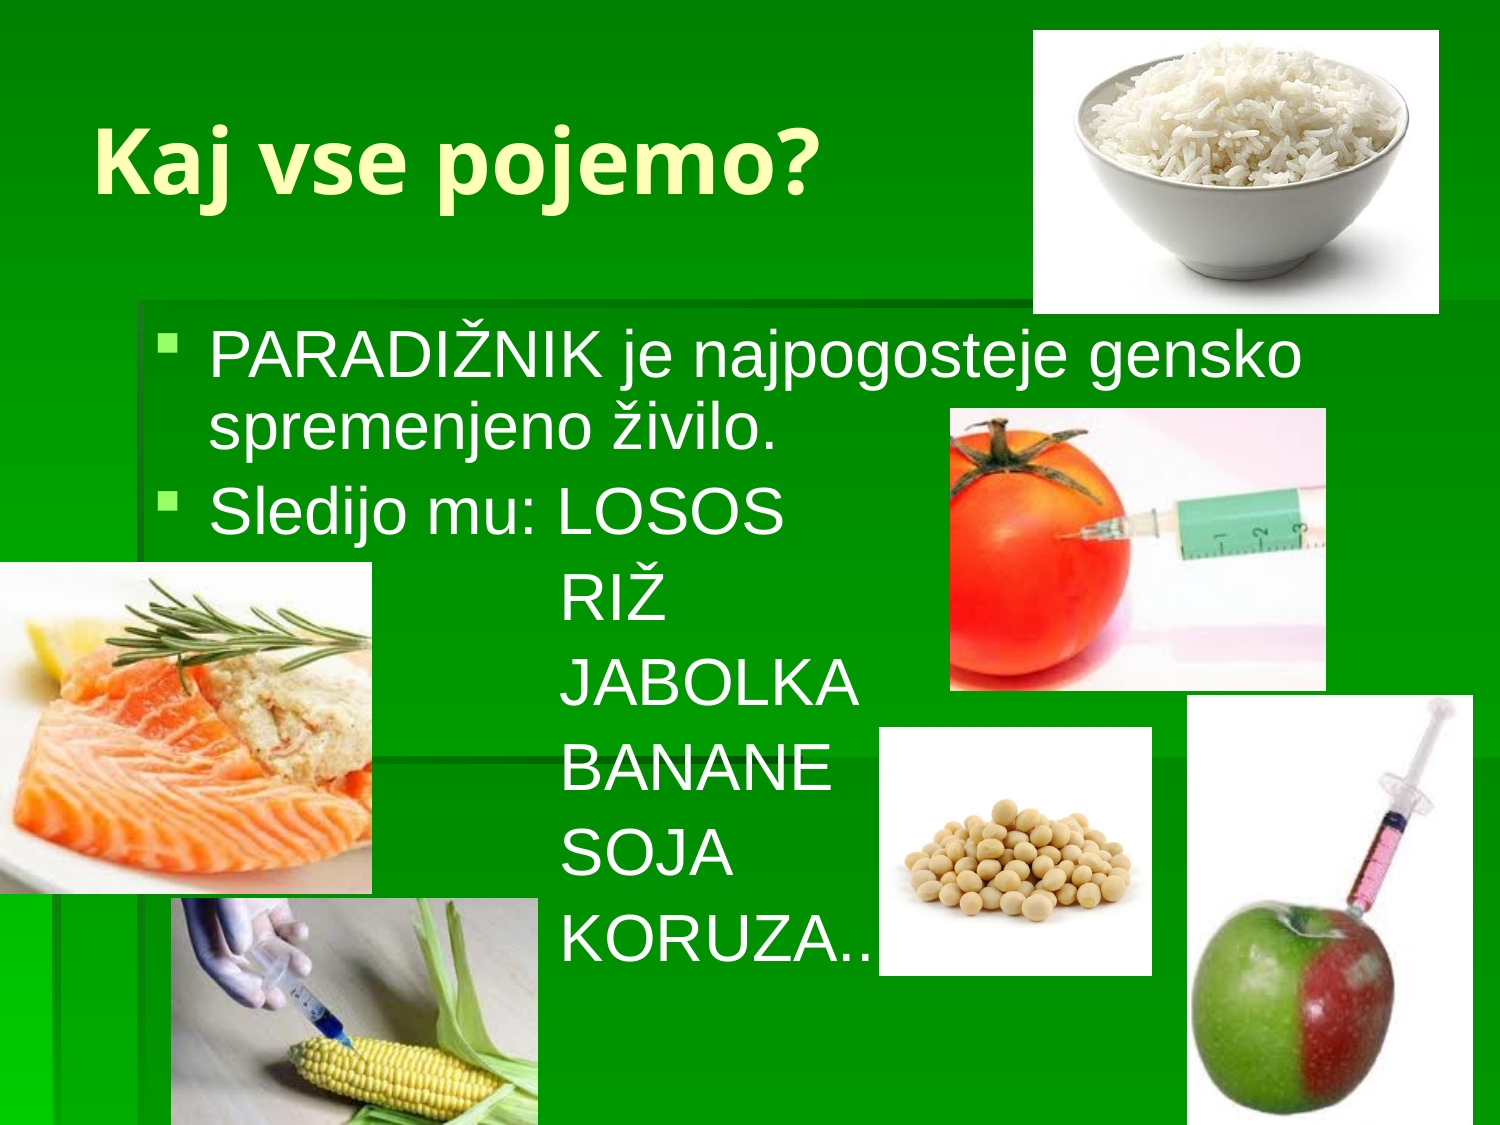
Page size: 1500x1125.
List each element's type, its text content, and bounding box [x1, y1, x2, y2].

title Kaj vse pojemo? [74, 39, 1028, 276]
picture [0, 562, 373, 894]
picture [1186, 694, 1474, 1125]
picture [879, 727, 1152, 977]
picture [1033, 30, 1440, 315]
title Kaj vse pojemo? [1444, 39, 1451, 276]
picture [950, 408, 1326, 691]
picture [170, 898, 538, 1125]
list PARADIŽNIK je najpogosteje gensko spremenjeno živilo. Sledijo mu: LOSOS RIŽ JABOLKA BANANE SOJA KORUZA... [137, 312, 1452, 1001]
